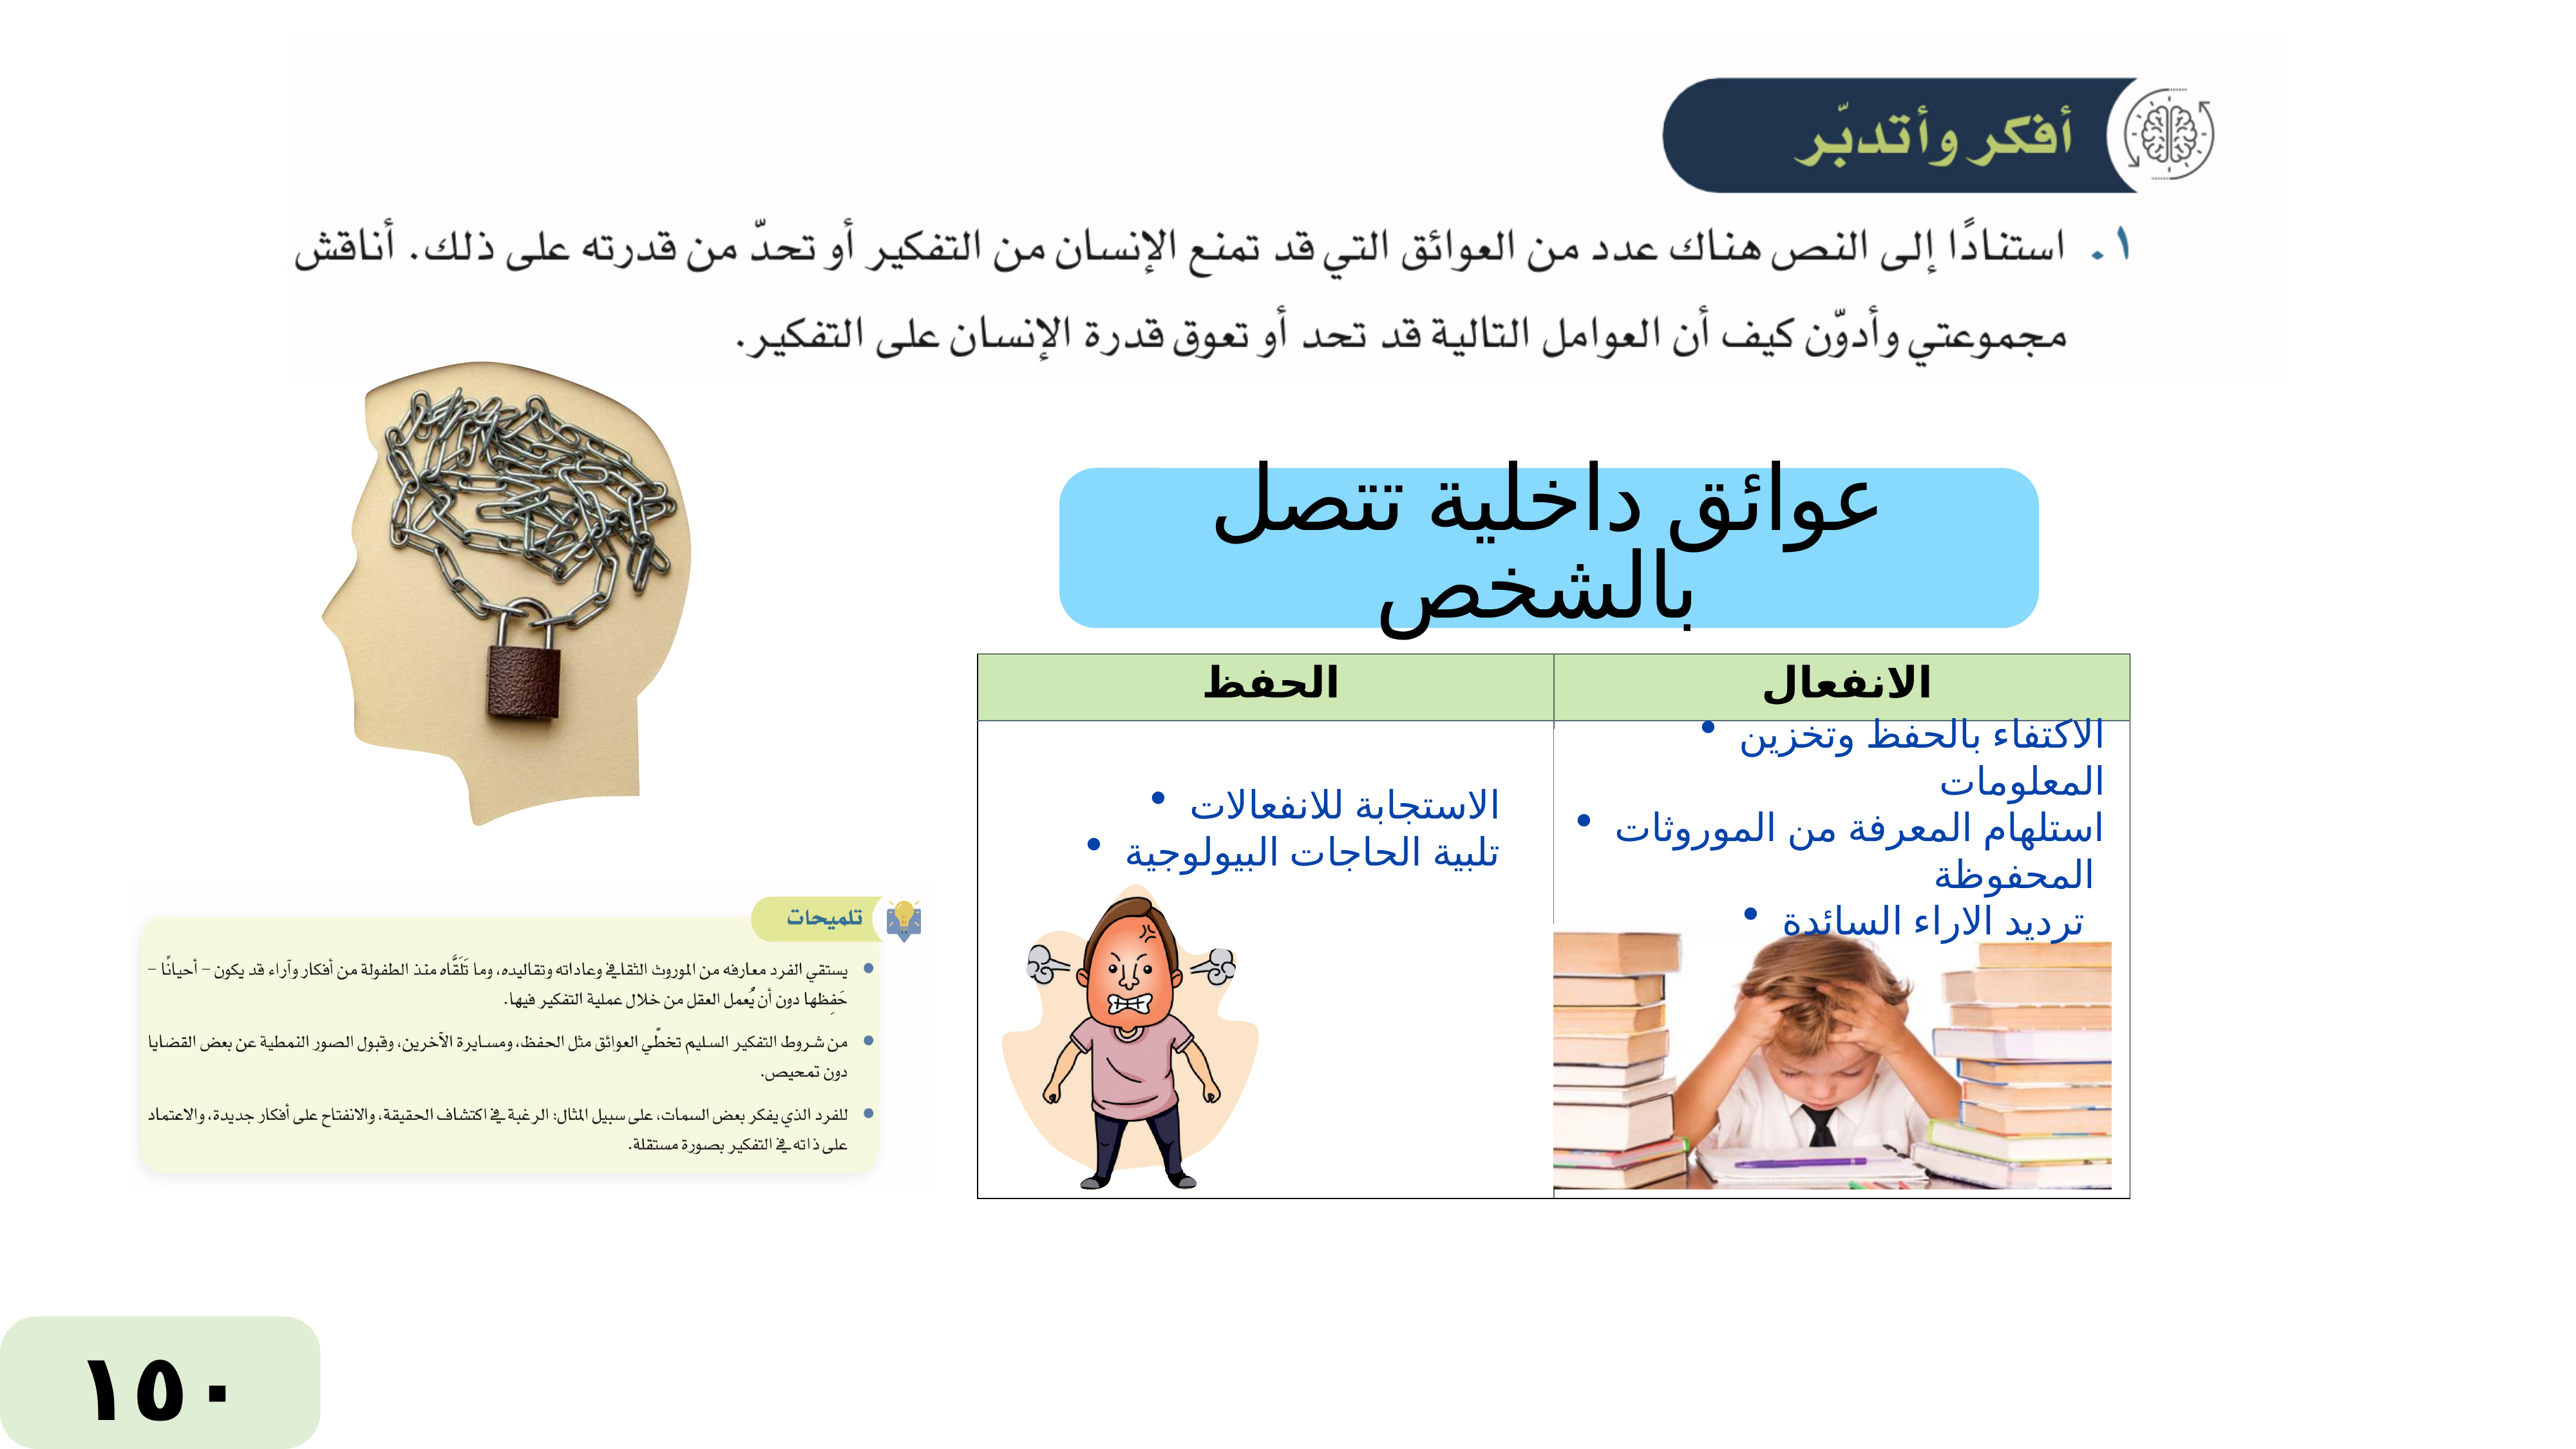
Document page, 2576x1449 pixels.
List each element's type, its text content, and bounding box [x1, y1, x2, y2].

table_cell [978, 721, 1553, 1198]
picture [287, 38, 2289, 826]
table_header الانفعال [1555, 654, 2130, 720]
picture [1001, 884, 1259, 1190]
picture [1553, 923, 2112, 1190]
text_box عوائق داخلية تتصل بالشخص [1059, 468, 2040, 629]
table_header الحفظ [978, 654, 1553, 720]
text_box ١٥٠ [0, 1316, 321, 1449]
picture [129, 883, 931, 1191]
text_box الاستجابة للانفعالات تلبية الحاجات البيولوجية [1059, 730, 1517, 924]
table_cell [1555, 721, 2130, 1198]
text_box الاكتفاء بالحفظ وتخزين المعلومات استلهام المعرفة من الموروثات المحفوظة ترديد الاراء السائدة [1553, 728, 2112, 923]
